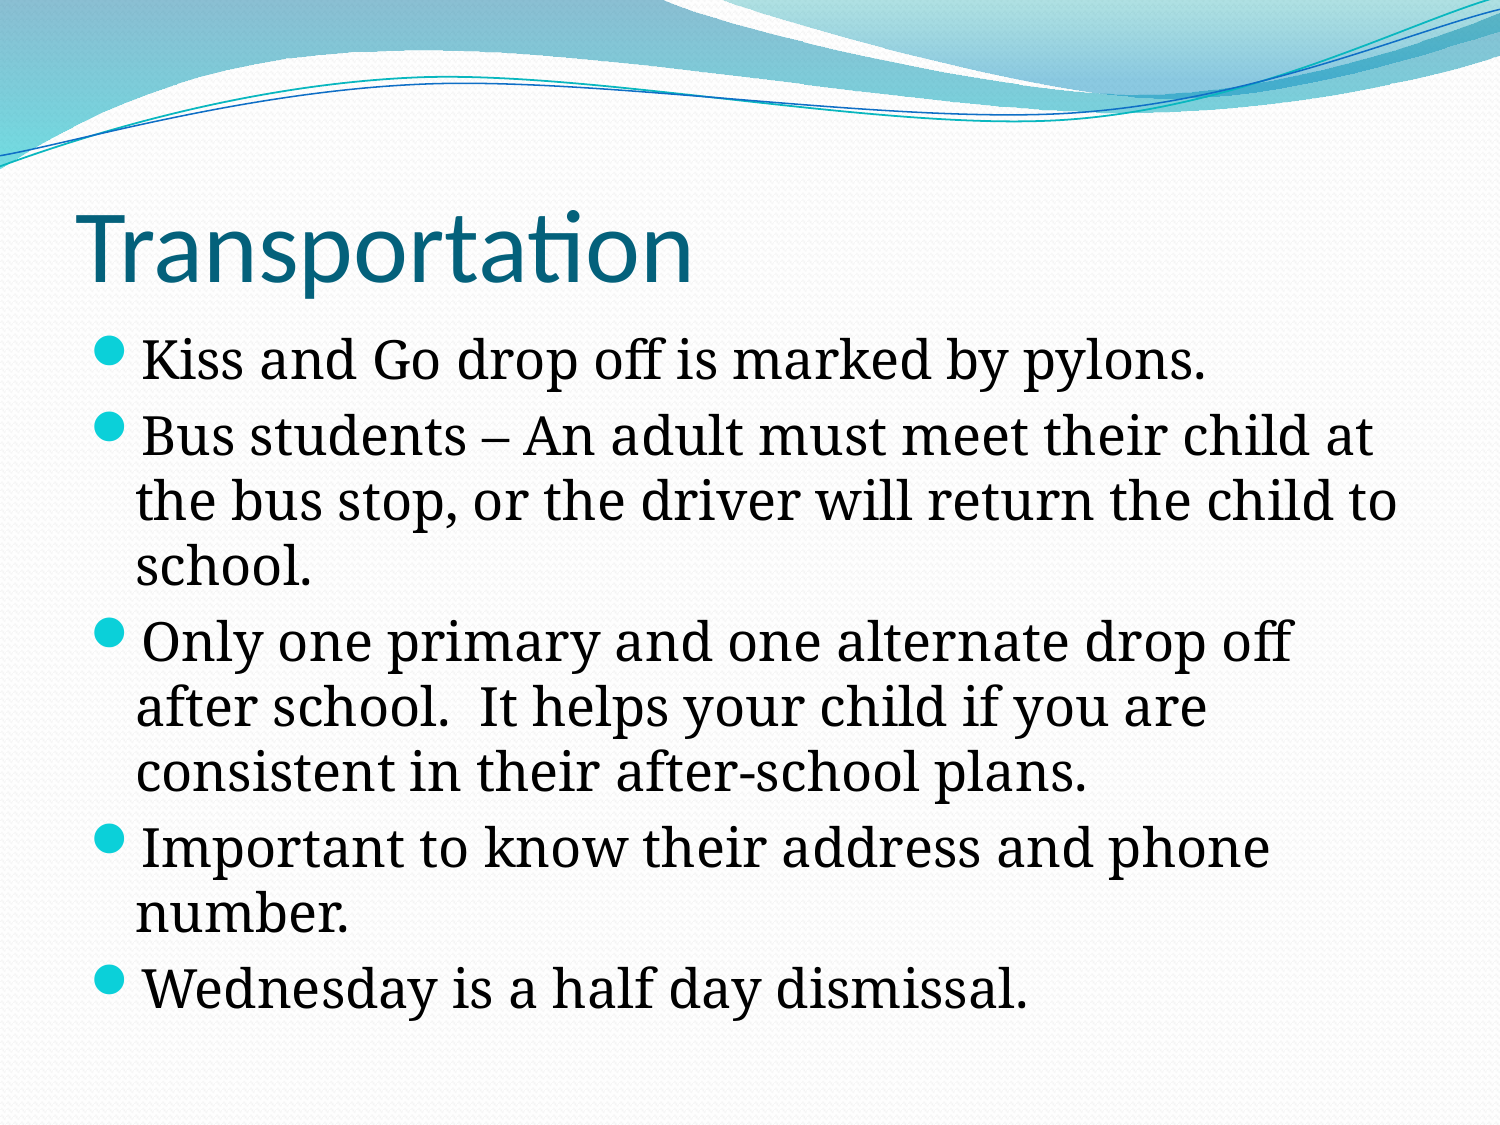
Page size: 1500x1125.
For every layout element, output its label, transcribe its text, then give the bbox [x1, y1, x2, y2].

list Kiss and Go drop off is marked by pylons. Bus students – An adult must meet their child at the bus stop, or the driver will return the child to school. Only one primary and one alternate drop off after school. It helps your child if you are consistent in their after-school plans. Important to know their address and phone number. Wednesday is a half day dismissal. [75, 317, 1425, 1038]
title Transportation [75, 115, 1425, 303]
